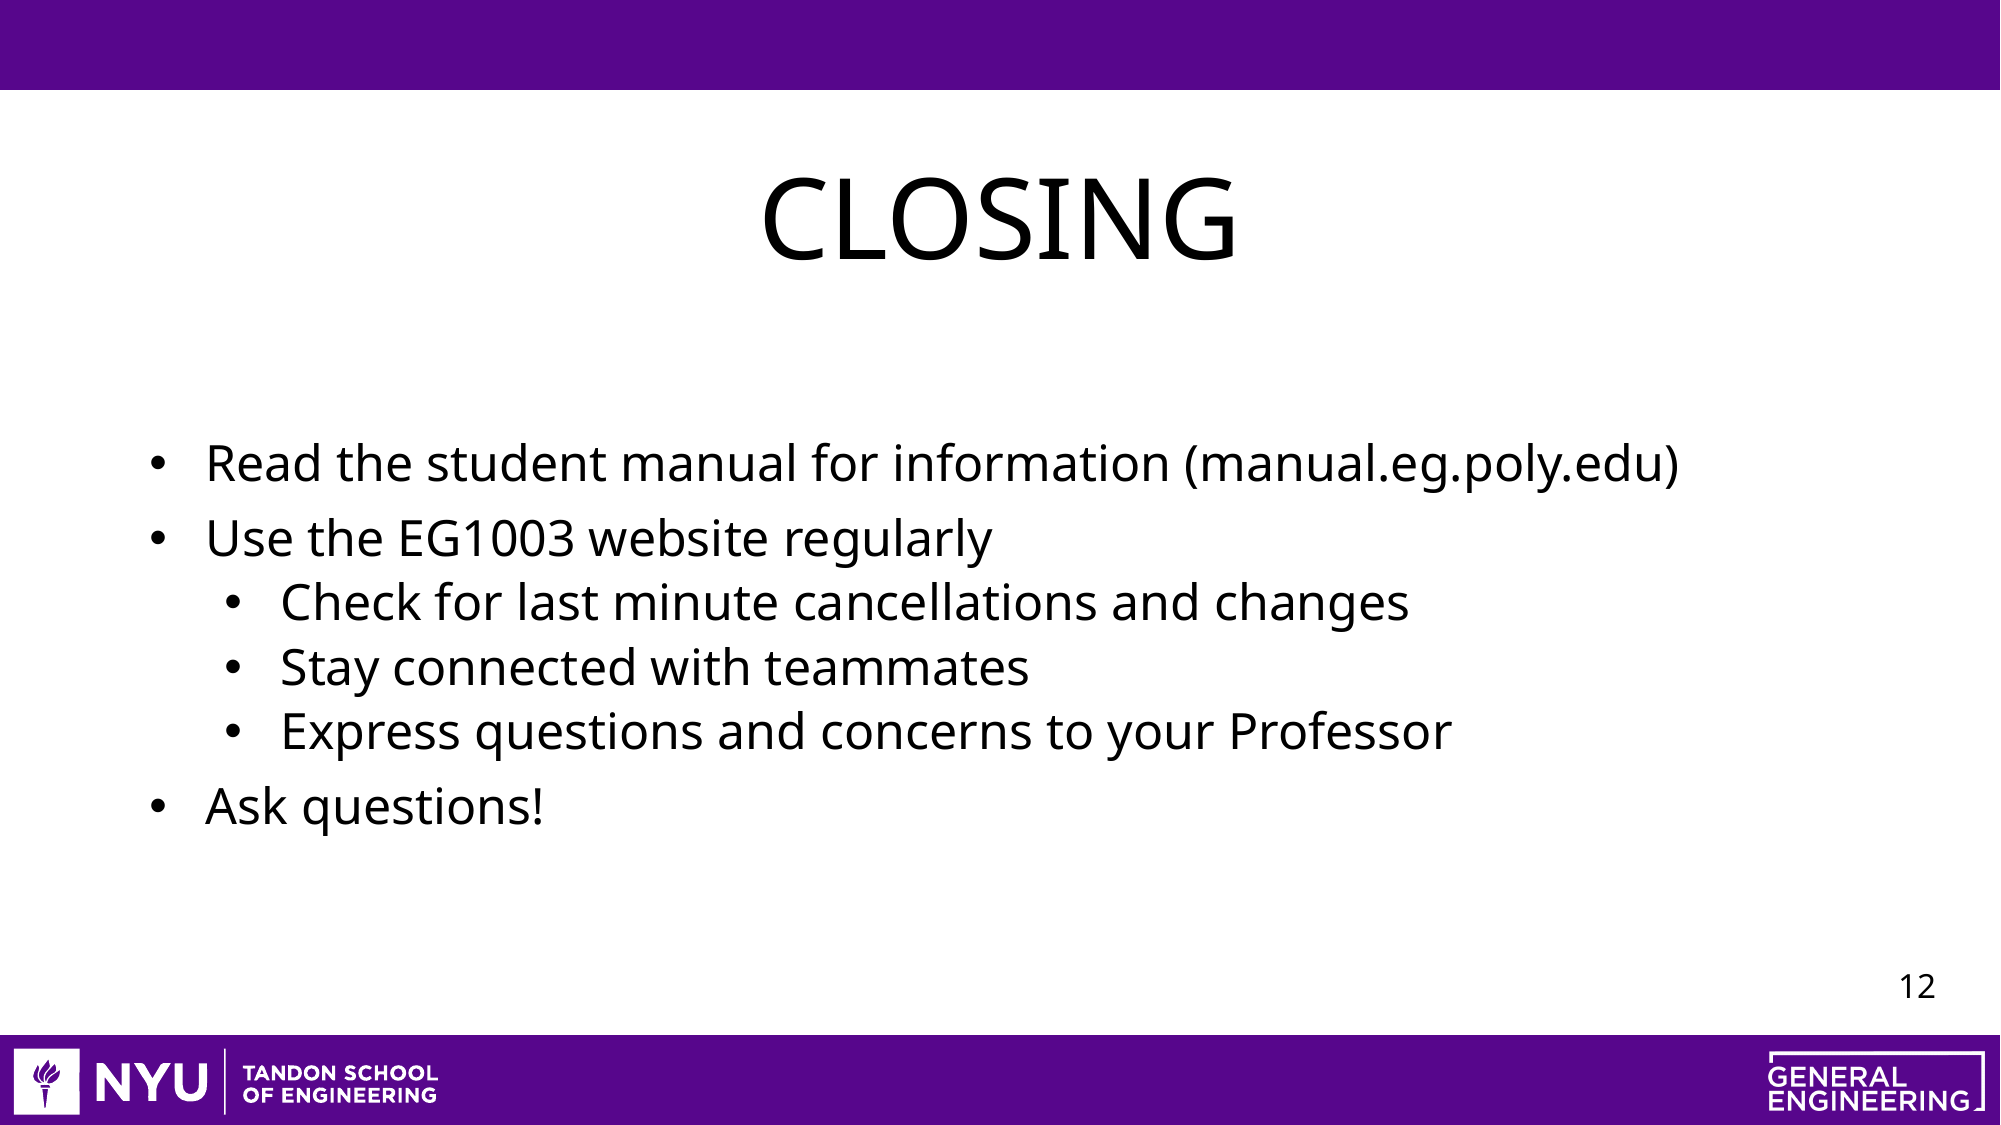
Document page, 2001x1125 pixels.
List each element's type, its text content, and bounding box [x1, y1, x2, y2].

picture [1768, 1051, 1985, 1111]
text_box 12 [1802, 958, 1951, 1013]
picture [13, 1048, 438, 1115]
title CLOSING [92, 132, 1908, 292]
subtitle Read the student manual for information (manual.eg.poly.edu) Use the EG1003 website regularly Check for last minute cancellations and changes Stay connected with teammates Express questions and concerns to your Professor Ask questions! [134, 315, 1871, 959]
text_box [0, 1034, 2000, 1125]
text_box [0, 0, 2000, 91]
